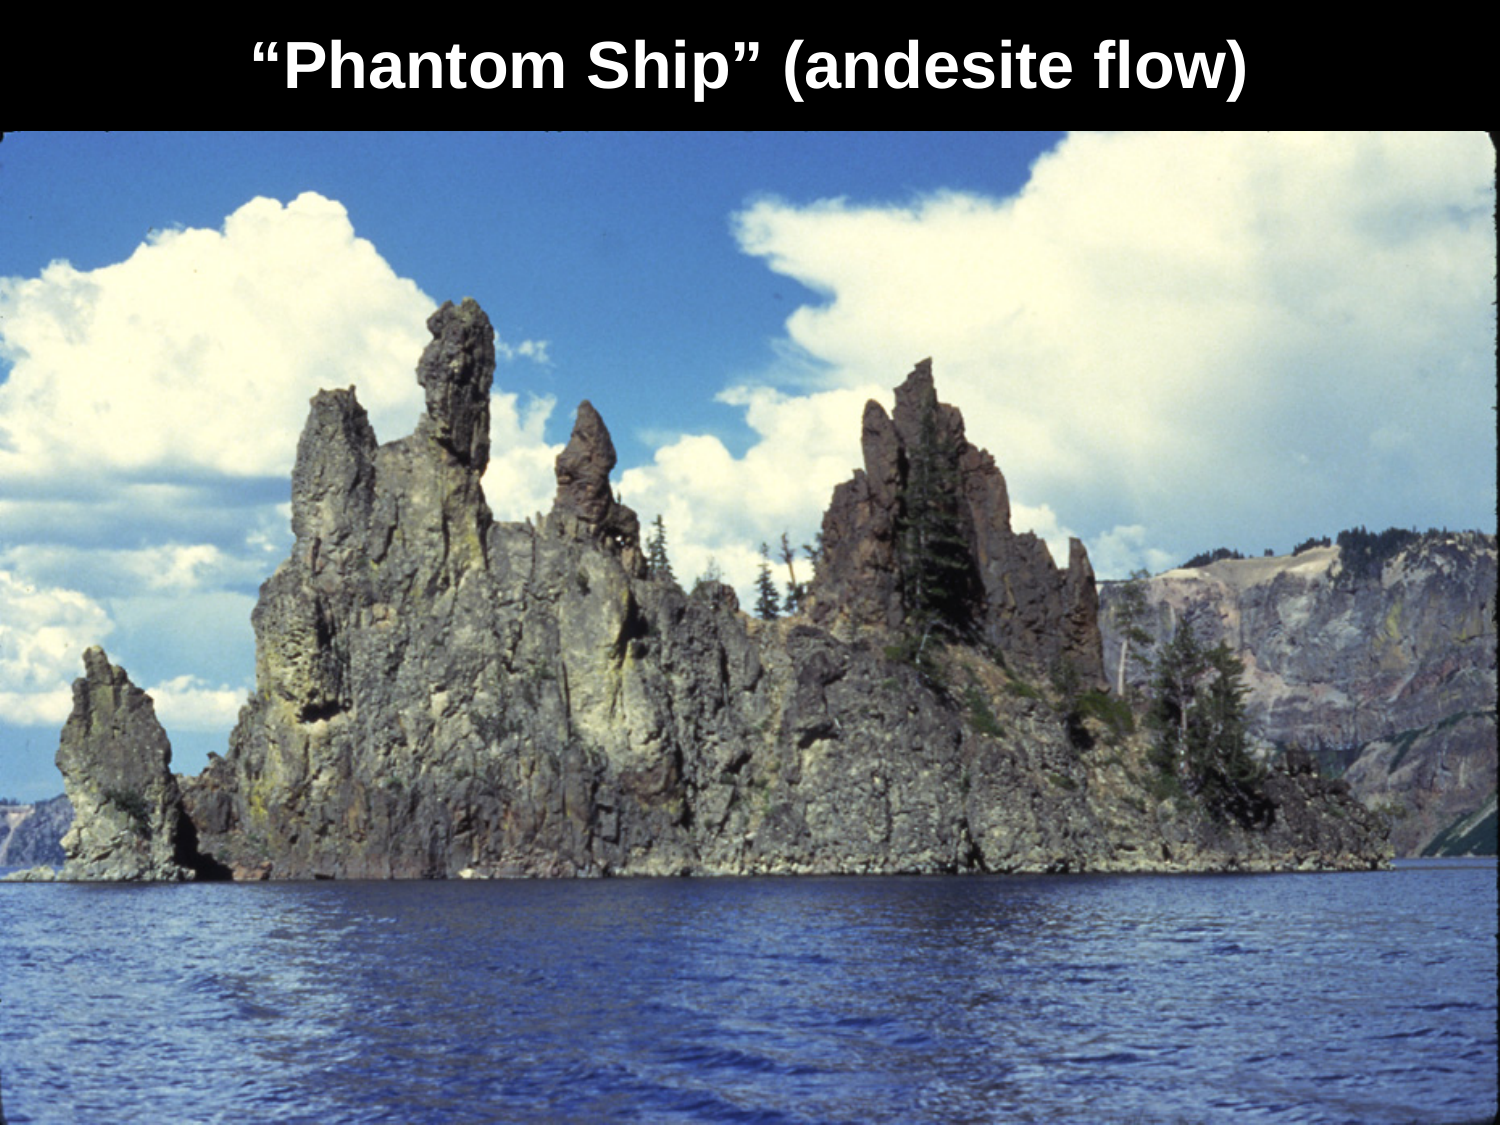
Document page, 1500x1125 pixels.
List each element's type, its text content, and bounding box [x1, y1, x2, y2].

text_box “Phantom Ship” (andesite flow) [0, 14, 1500, 110]
picture [0, 131, 1500, 1125]
